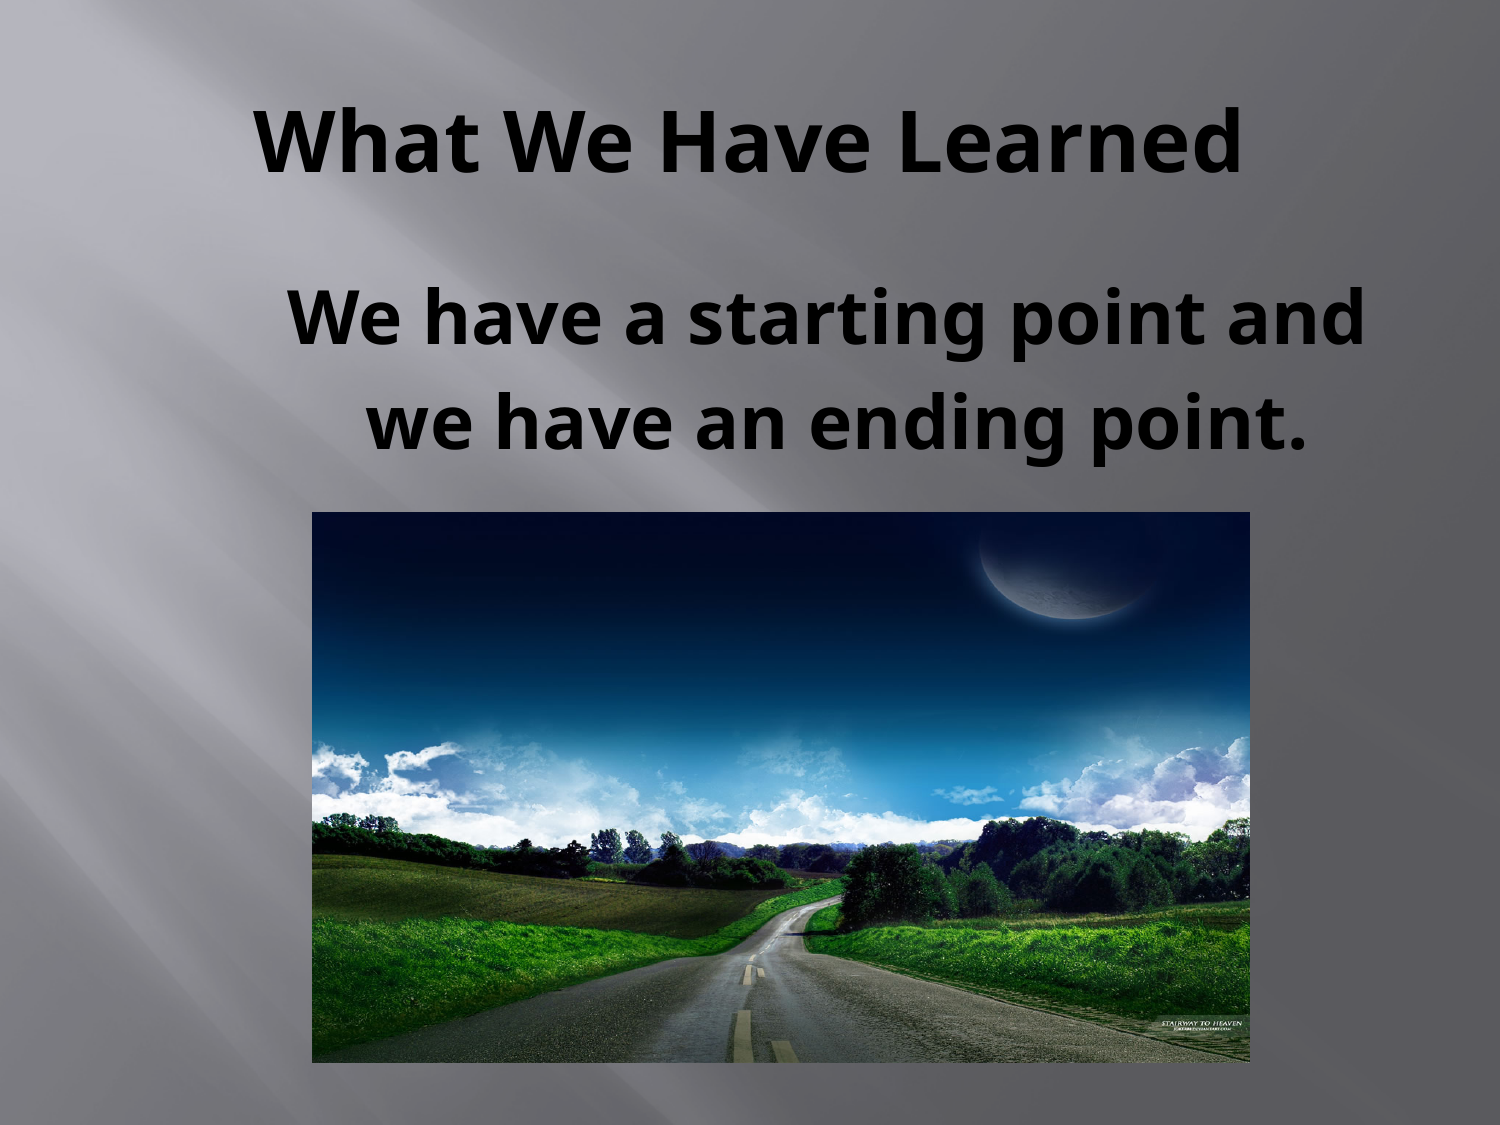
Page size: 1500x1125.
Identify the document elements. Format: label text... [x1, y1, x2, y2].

list We have a starting point and we have an ending point. [75, 262, 1425, 1035]
picture [312, 512, 1251, 1063]
title What We Have Learned [75, 45, 1425, 233]
